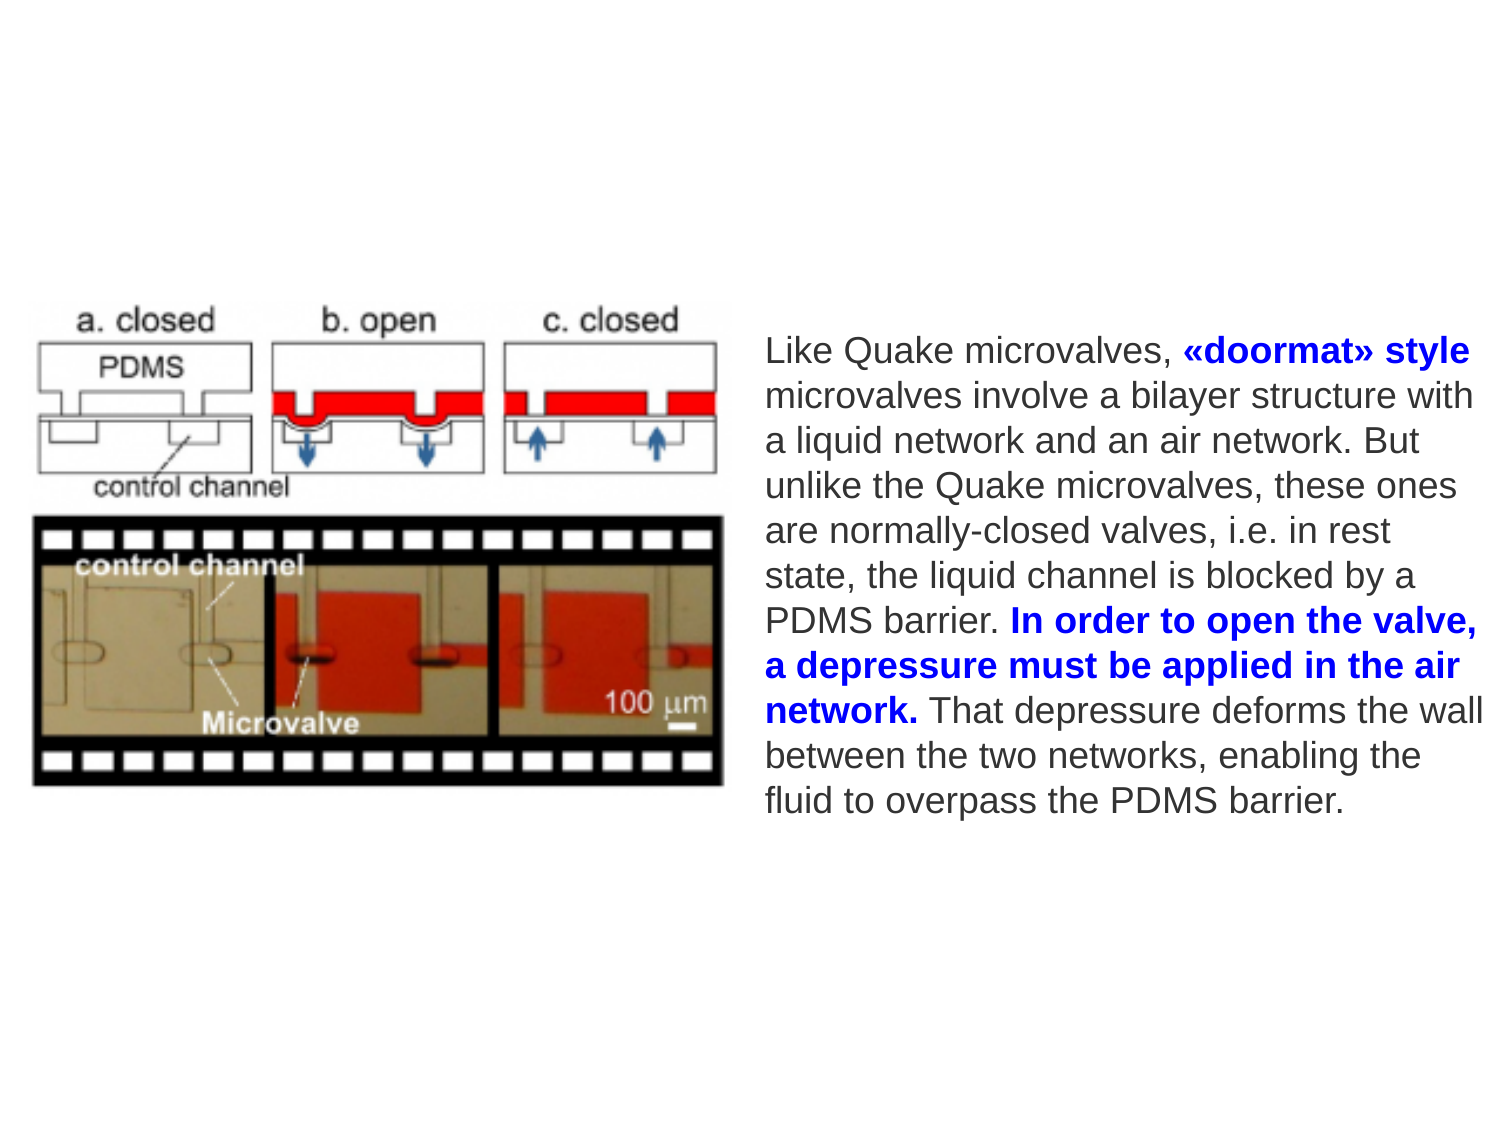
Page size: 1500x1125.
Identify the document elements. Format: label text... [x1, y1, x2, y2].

text_box Like Quake microvalves, «doormat» style microvalves involve a bilayer structure with a liquid network and an air network. But unlike the Quake microvalves, these ones are normally-closed valves, i.e. in rest state, the liquid channel is blocked by a PDMS barrier. In order to open the valve, a depressure must be applied in the air network. That depressure deforms the wall between the two networks, enabling the fluid to overpass the PDMS barrier. [749, 319, 1500, 829]
picture [28, 301, 732, 796]
